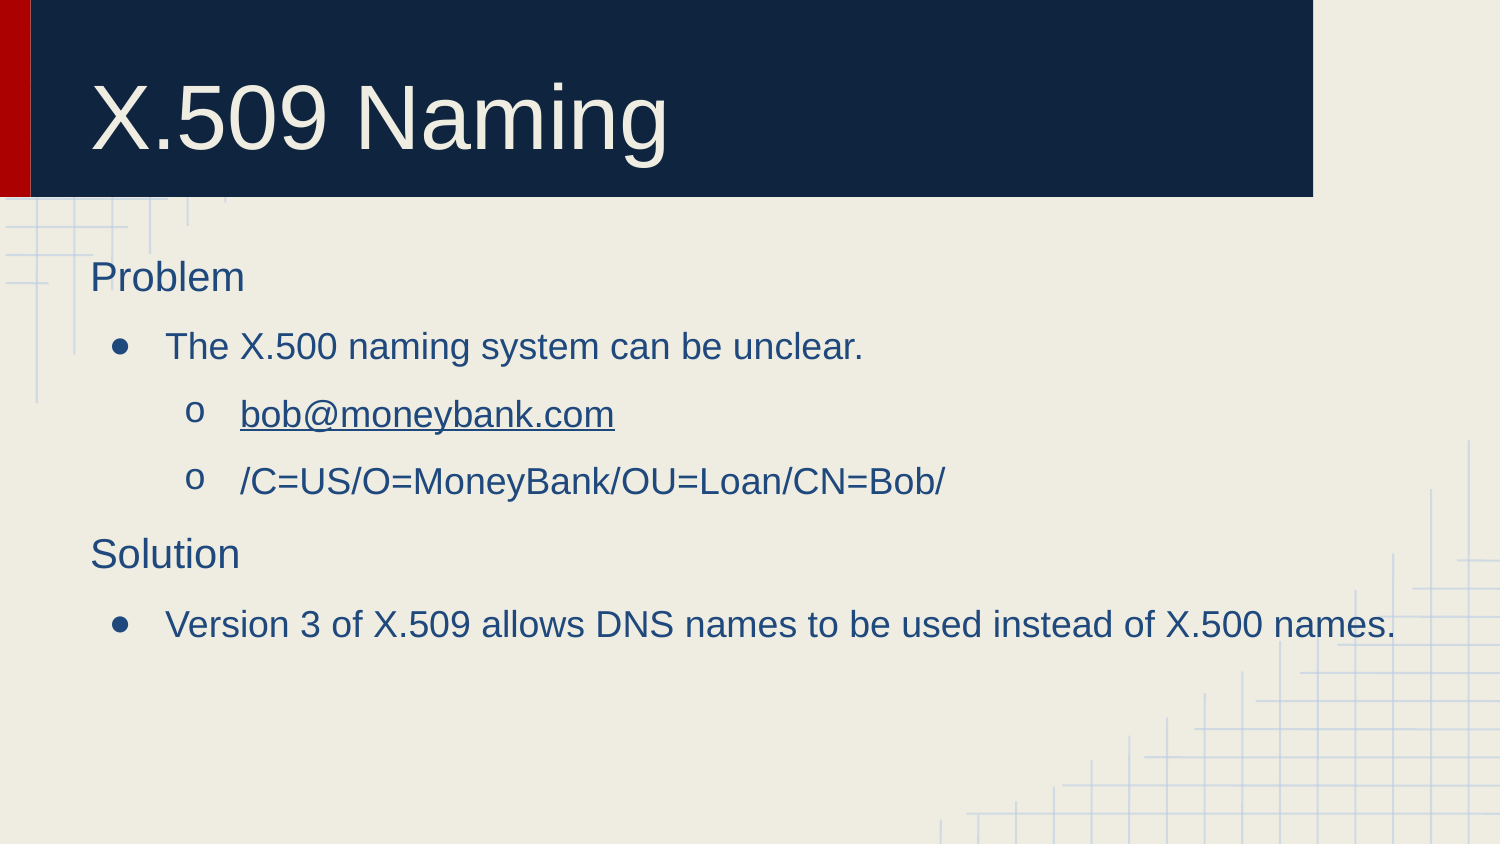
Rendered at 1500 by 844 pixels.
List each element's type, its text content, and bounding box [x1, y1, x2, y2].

list Problem The X.500 naming system can be unclear. bob@moneybank.com /C=US/O=MoneyBank/OU=Loan/CN=Bob/ Solution Version 3 of X.509 allows DNS names to be used instead of X.500 names. [75, 209, 1425, 806]
title X.509 Naming [75, 16, 1276, 183]
